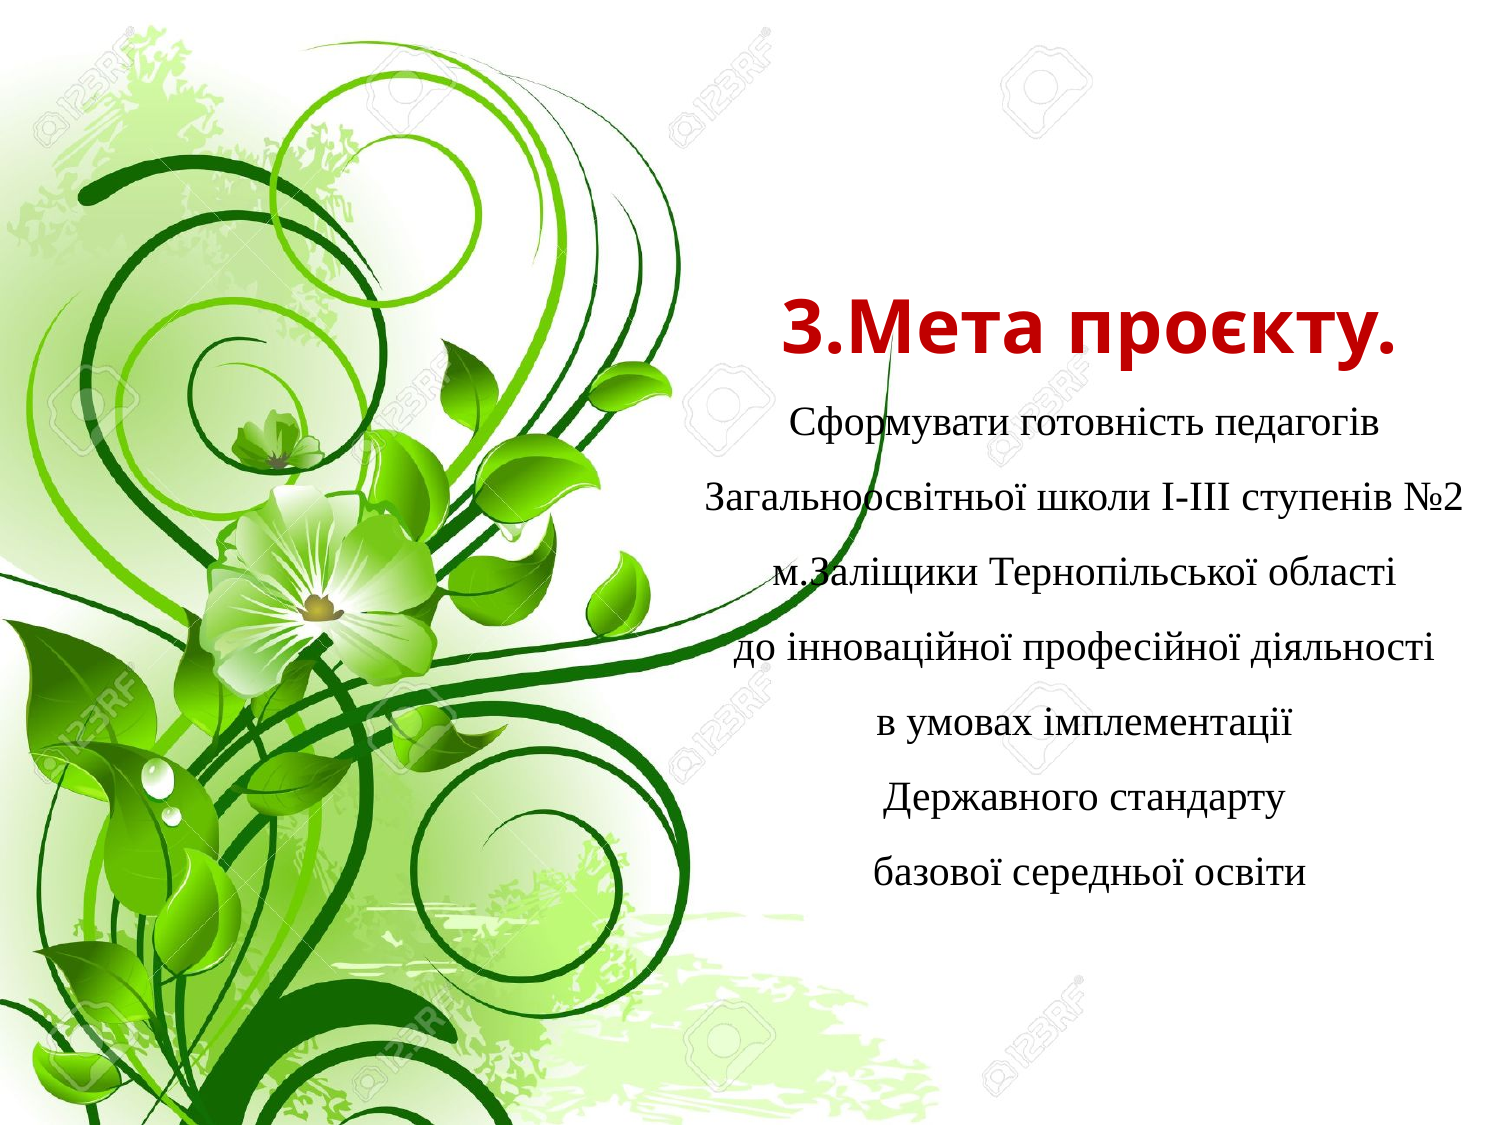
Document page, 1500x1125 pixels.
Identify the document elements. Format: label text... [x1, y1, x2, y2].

text_box 3.Мета проєкту. Сформувати готовність педагогів Загальноосвітньої школи І-ІІІ ступенів №2 м.Заліщики Тернопільської області до інноваційної професійної діяльності в умовах імплементації Державного стандарту базової середньої освіти [1128, 225, 1500, 901]
picture [0, 0, 1126, 1125]
